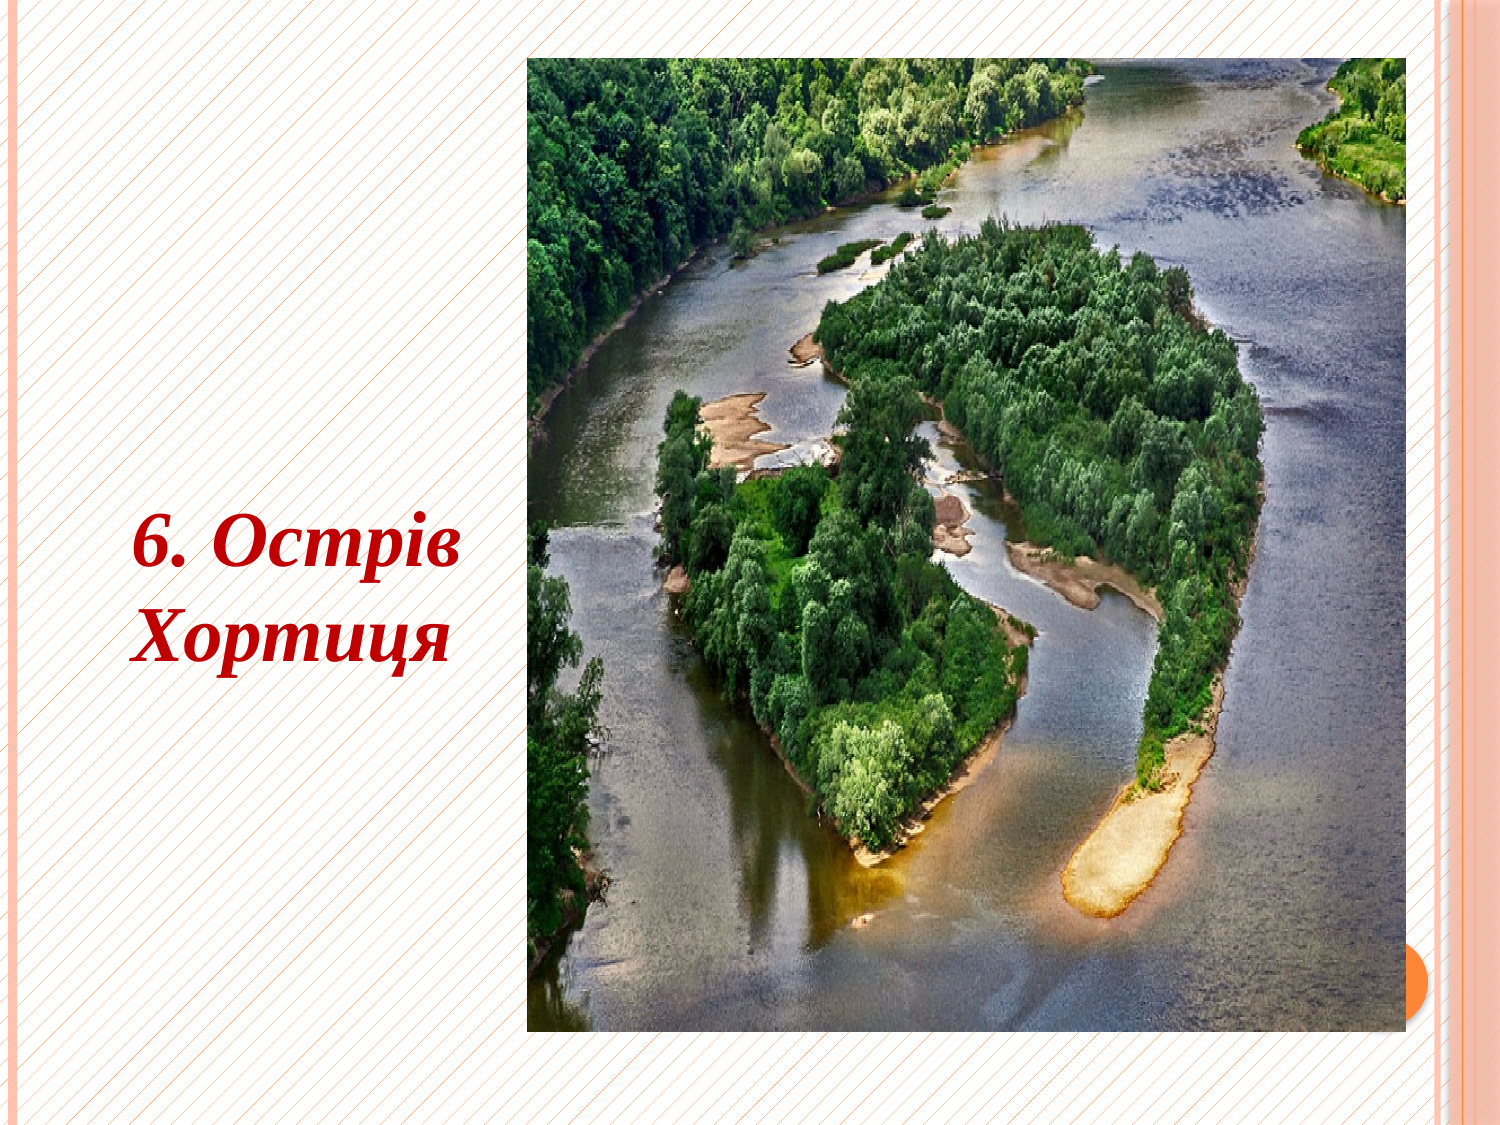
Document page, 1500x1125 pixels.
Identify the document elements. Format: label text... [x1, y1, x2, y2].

text_box 6. Острів Хортиця [117, 479, 520, 685]
picture [526, 57, 1407, 1032]
